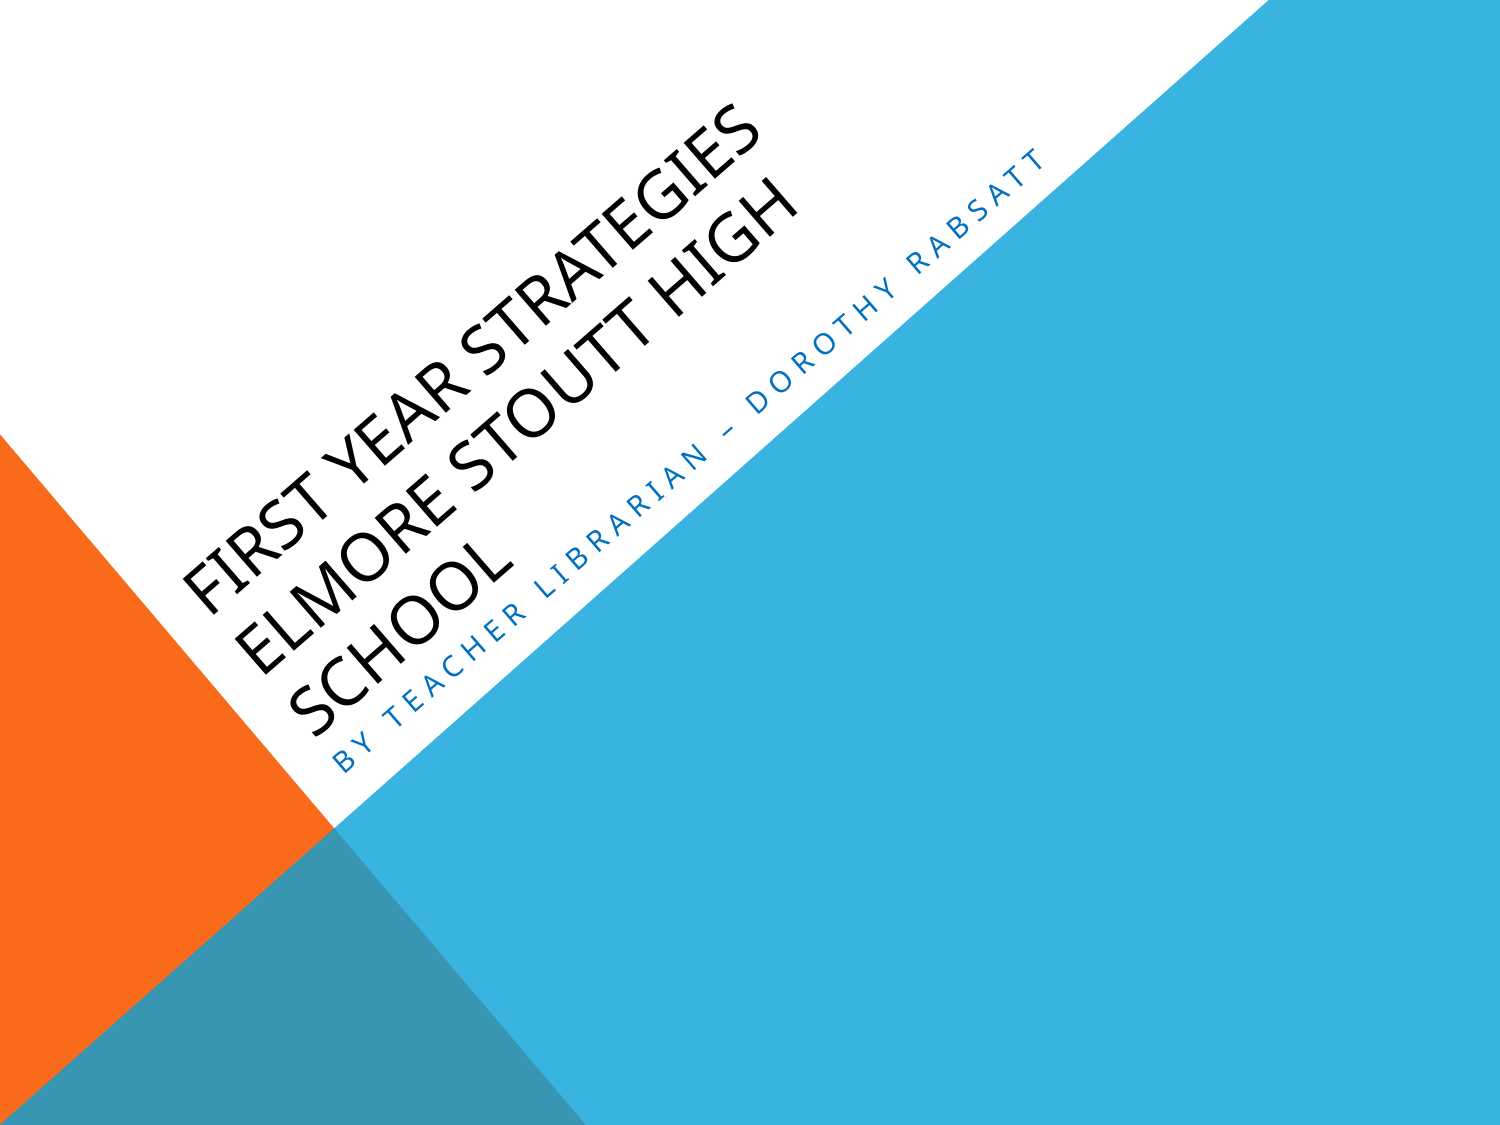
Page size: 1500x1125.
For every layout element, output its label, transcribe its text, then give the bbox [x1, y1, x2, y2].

title First Year Strategies Elmore Stoutt High School [182, 4, 1012, 761]
subtitle By Teacher Librarian – Dorothy Rabsatt [312, 61, 1154, 804]
